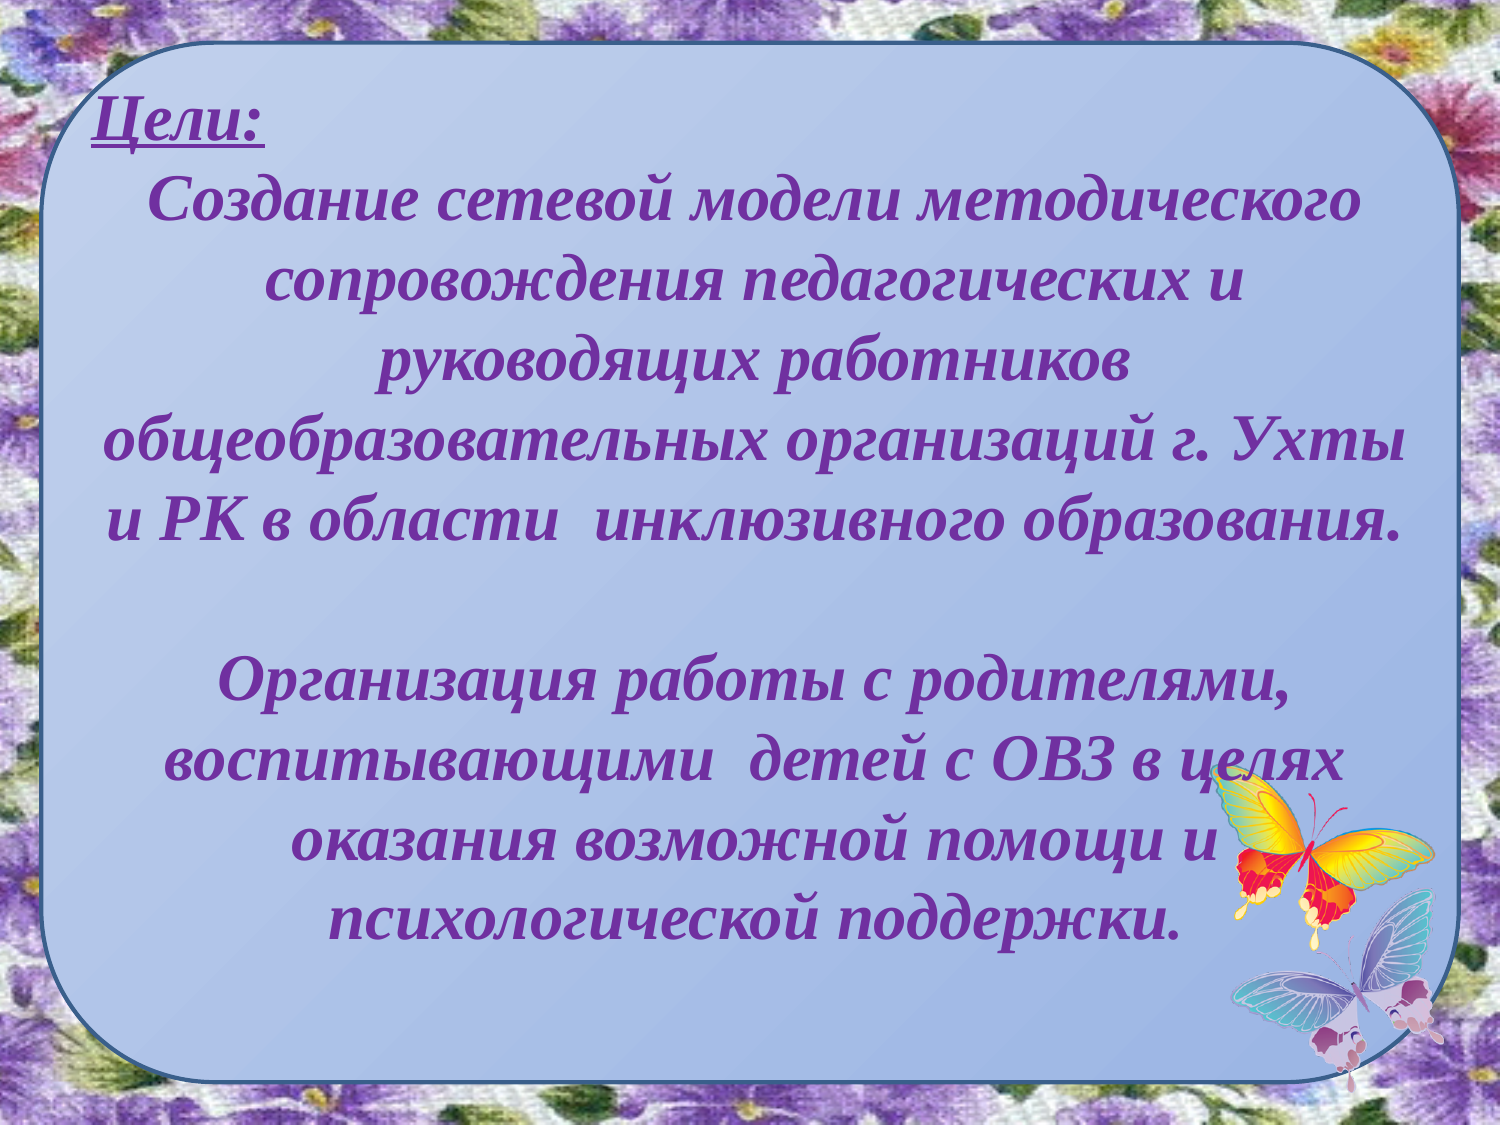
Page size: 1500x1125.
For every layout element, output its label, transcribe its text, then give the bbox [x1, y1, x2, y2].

text_box Цели: Создание сетевой модели методического сопровождения педагогических и руководящих работников общеобразовательных организаций г. Ухты и РК в области инклюзивного образования. Организация работы с родителями, воспитывающими детей с ОВЗ в целях оказания возможной помощи и психологической поддержки. [76, 66, 1436, 1031]
picture [0, 0, 1500, 1125]
